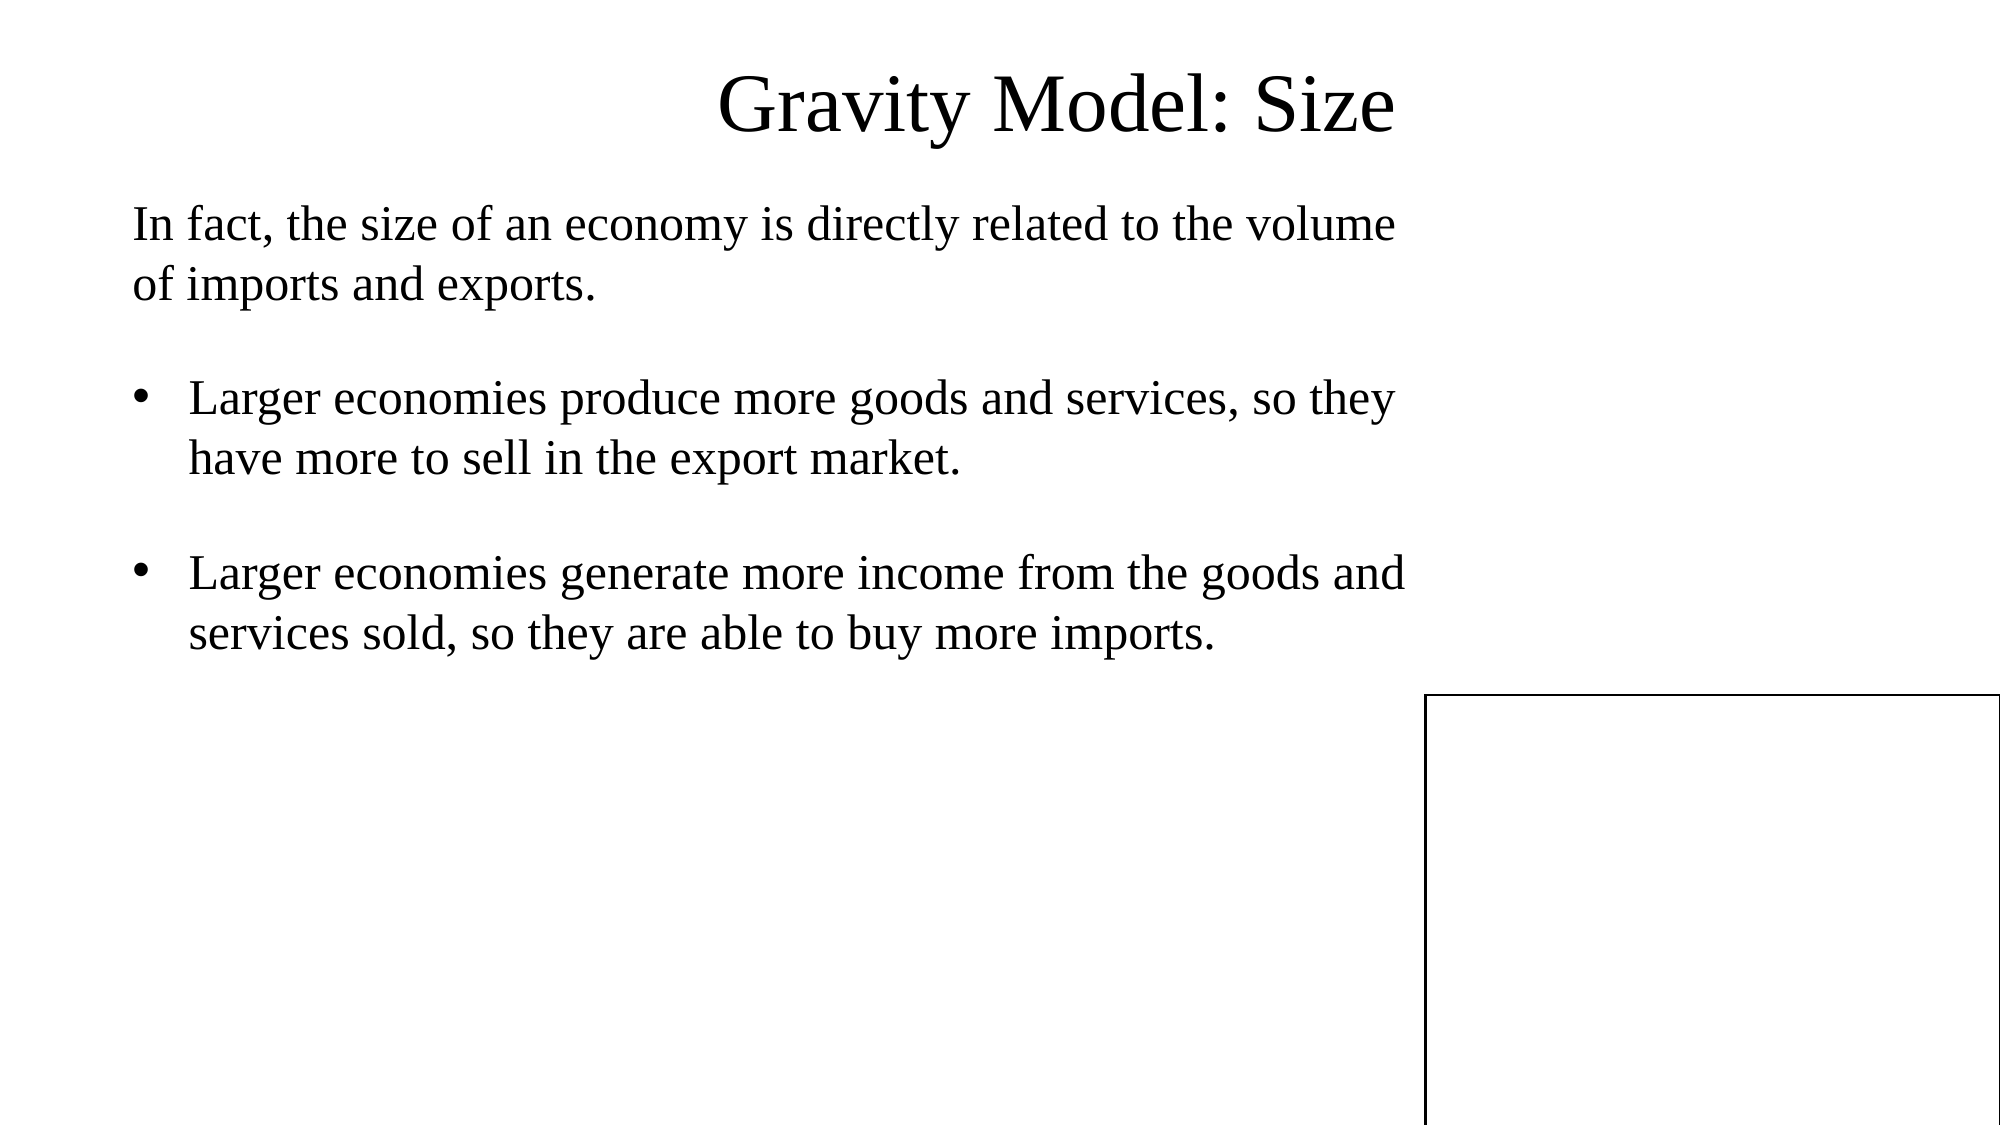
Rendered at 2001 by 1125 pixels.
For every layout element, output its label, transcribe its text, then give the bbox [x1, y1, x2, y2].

text_box In fact, the size of an economy is directly related to the volume of imports and exports. Larger economies produce more goods and services, so they have more to sell in the export market. Larger economies generate more income from the goods and services sold, so they are able to buy more imports. [117, 182, 1426, 857]
text_box Gravity Model: Size [318, 40, 1798, 146]
text_box [1424, 694, 2000, 1125]
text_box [302, 426, 1245, 511]
